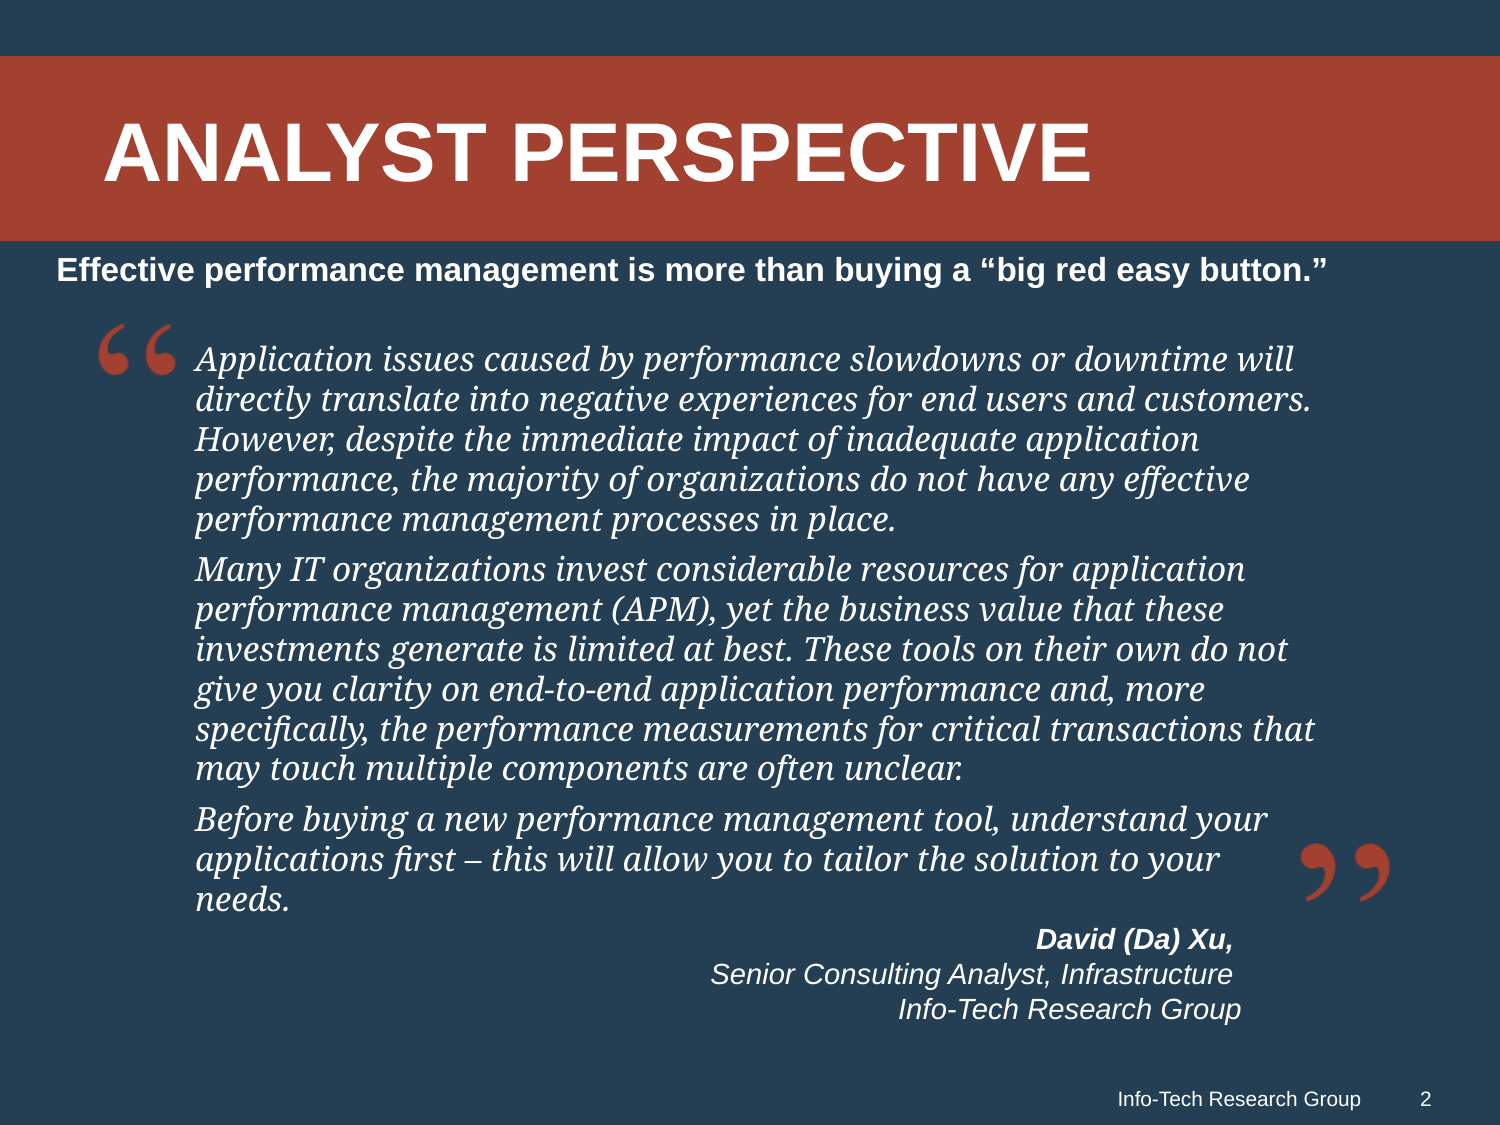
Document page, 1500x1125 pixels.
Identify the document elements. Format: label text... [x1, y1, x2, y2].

text_box Effective performance management is more than buying a “big red easy button.” [41, 241, 1441, 296]
text_box ANALYST PERSPECTIVE [0, 56, 1500, 241]
text_box David (Da) Xu, Senior Consulting Analyst, Infrastructure Info-Tech Research Group [525, 912, 1258, 1033]
picture [80, 304, 195, 387]
picture [1290, 821, 1403, 924]
text_box Application issues caused by performance slowdowns or downtime will directly translate into negative experiences for end users and customers. However, despite the immediate impact of inadequate application performance, the majority of organizations do not have any effective performance management processes in place. Many IT organizations invest considerable resources for application performance management (APM), yet the business value that these investments generate is limited at best. These tools on their own do not give you clarity on end-to-end application performance and, more specifically, the performance measurements for critical transactions that may touch multiple components are often unclear. Before buying a new performance management tool, understand your applications first – this will allow you to tailor the solution to your needs. [180, 330, 1339, 925]
